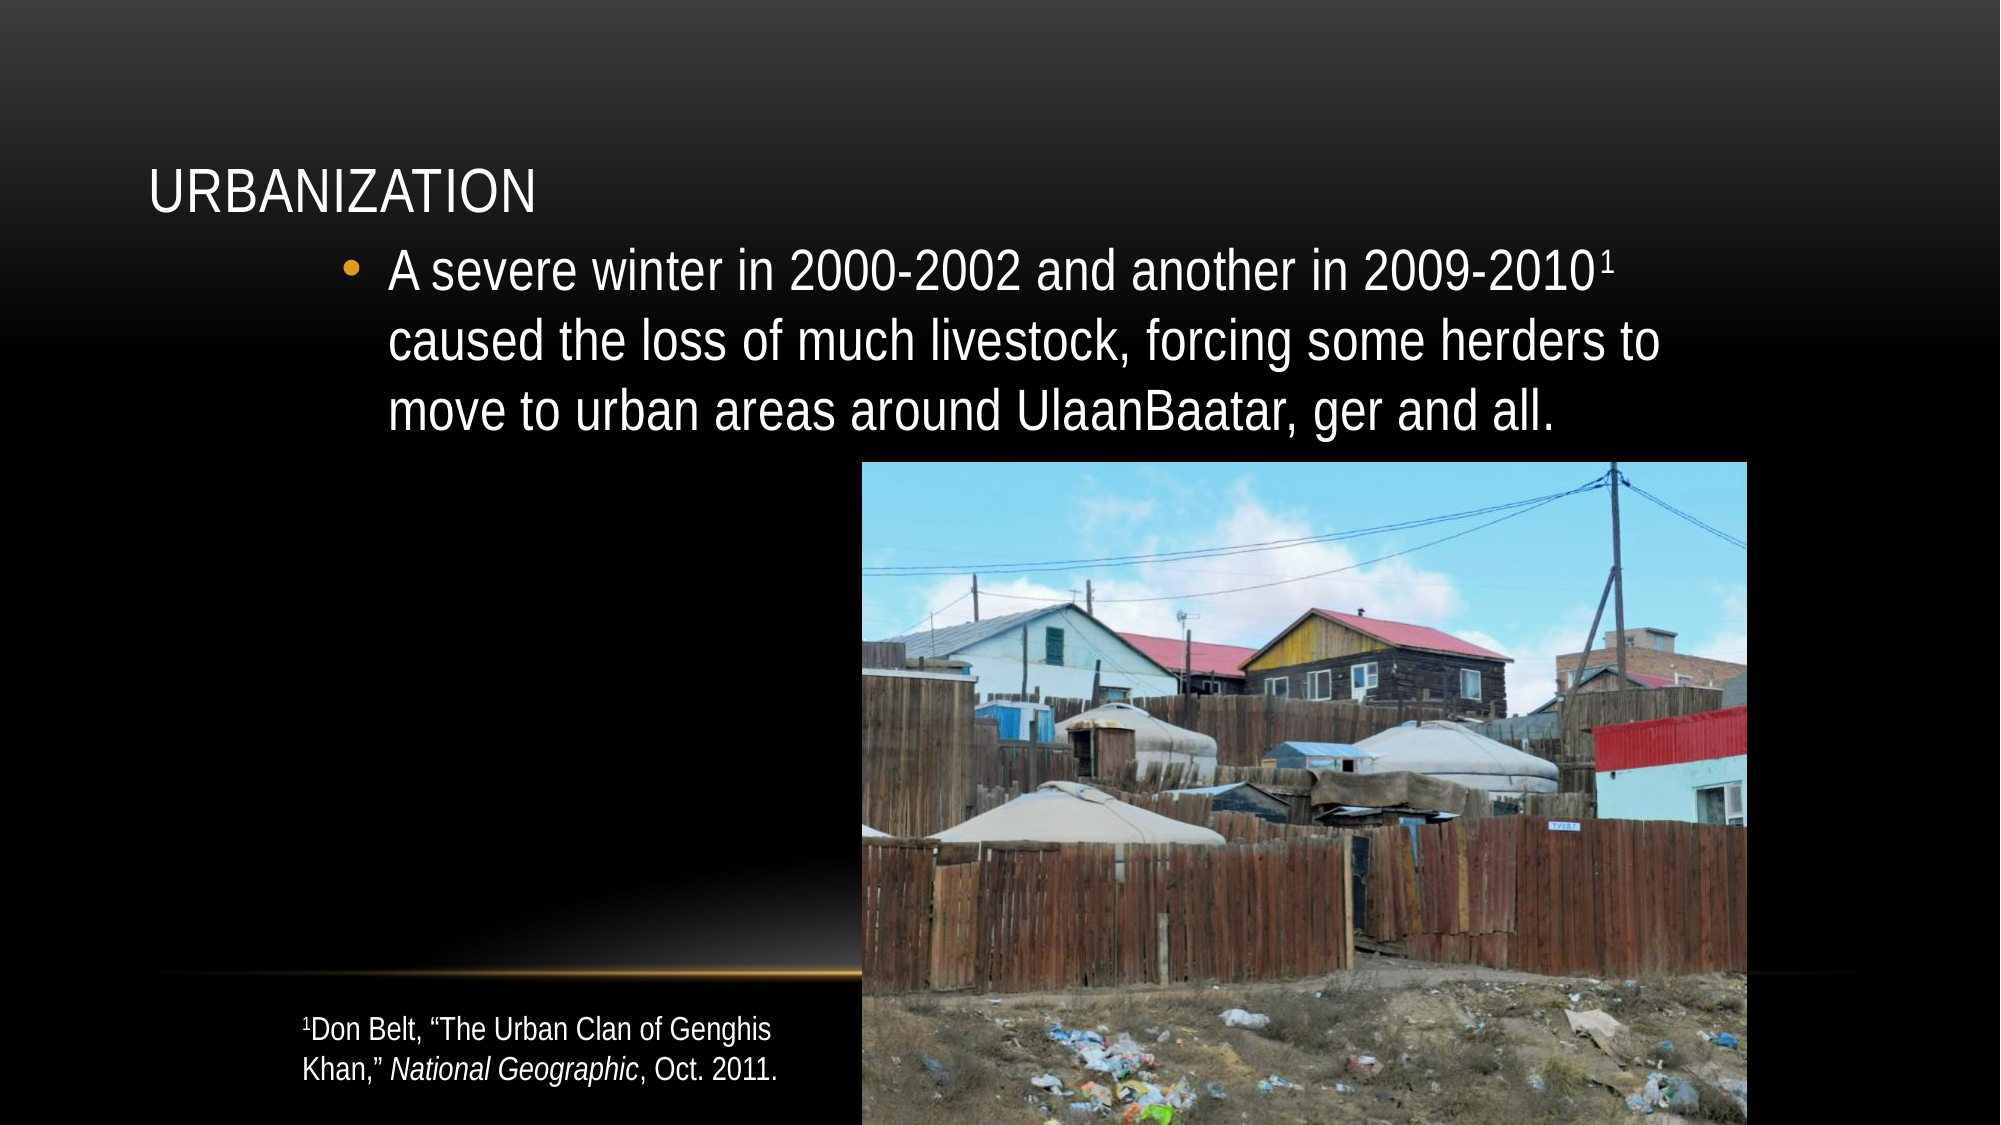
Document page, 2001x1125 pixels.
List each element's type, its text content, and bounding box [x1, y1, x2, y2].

list A severe winter in 2000-2002 and another in 2009-20101 caused the loss of much livestock, forcing some herders to move to urban areas around UlaanBaatar, ger and all. [251, 224, 1713, 968]
title Urbanization [133, 45, 1867, 233]
text_box 1Don Belt, “The Urban Clan of Genghis Khan,” National Geographic, Oct. 2011. [287, 999, 813, 1095]
picture [0, 0, 2000, 1125]
